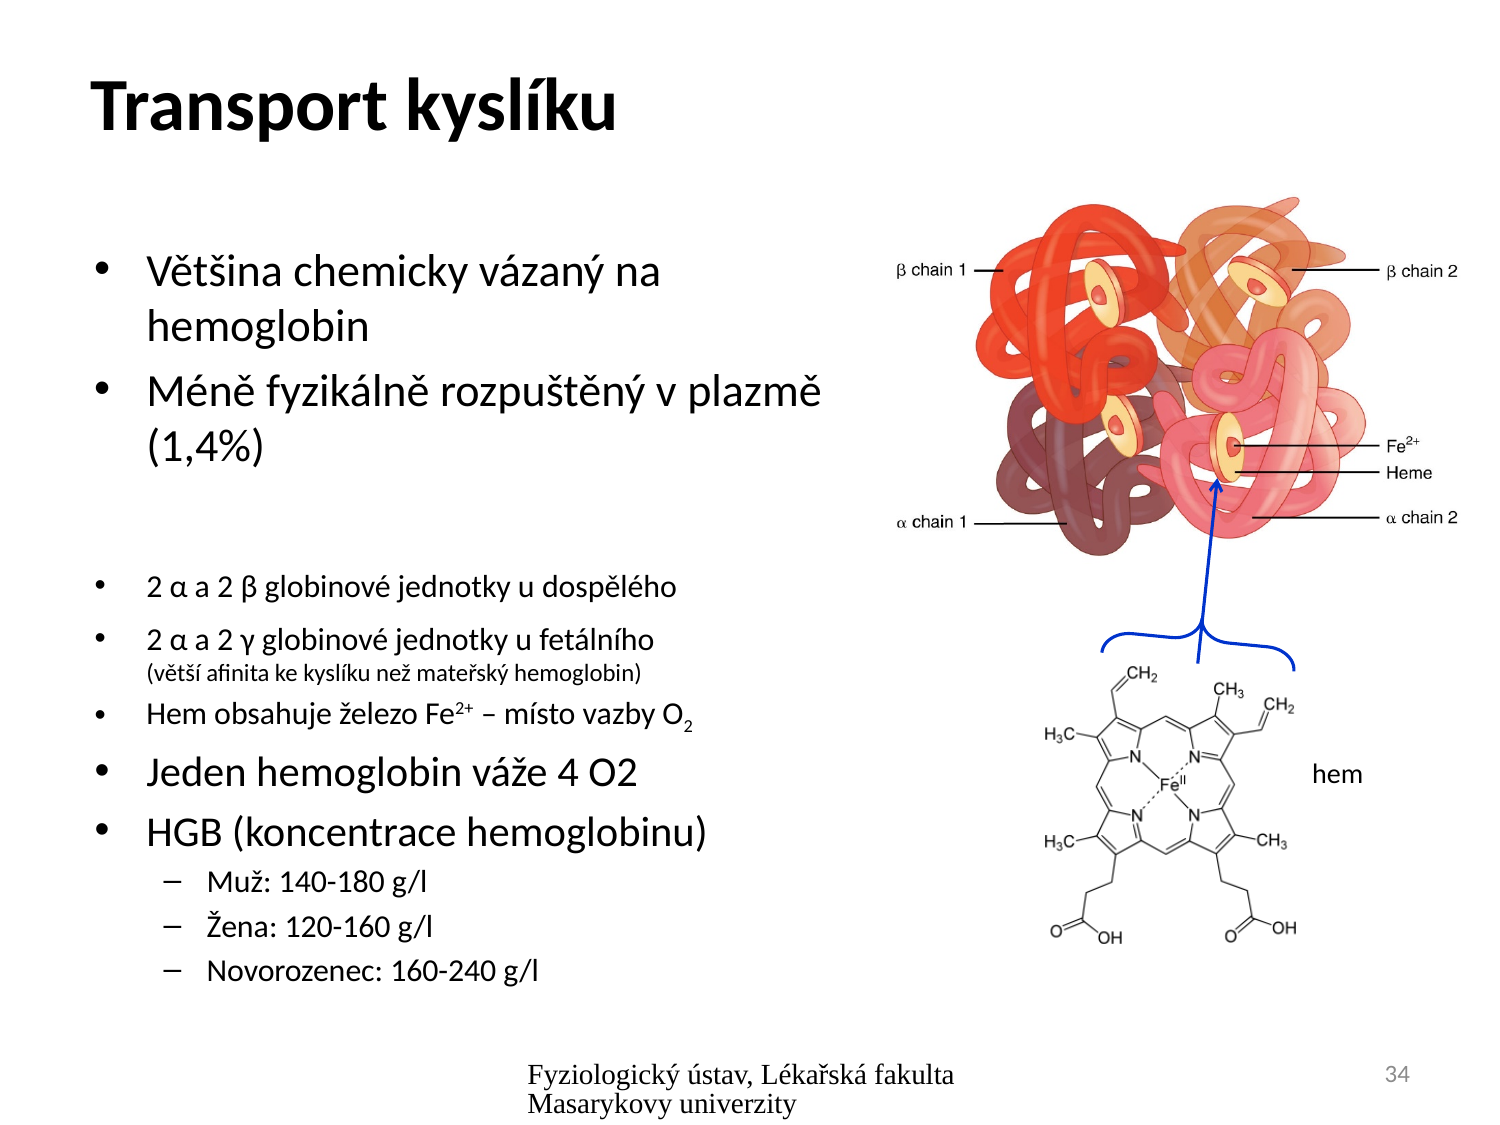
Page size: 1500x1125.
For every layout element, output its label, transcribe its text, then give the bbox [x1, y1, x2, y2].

footer Fyziologický ústav, Lékařská fakulta Masarykovy univerzity [512, 1042, 988, 1103]
picture [885, 182, 1466, 565]
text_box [1201, 477, 1218, 619]
title Transport kyslíku [75, 45, 1425, 157]
list Většina chemicky vázaný na hemoglobin Méně fyzikálně rozpuštěný v plazmě (1,4%) 2 α a 2 β globinové jednotky u dospělého 2 α a 2 γ globinové jednotky u fetálního (větší afinita ke kyslíku než mateřský hemoglobin) Hem obsahuje železo Fe2+ – místo vazby O2 Jeden hemoglobin váže 4 O2 HGB (koncentrace hemoglobinu) Muž: 140-180 g/l Žena: 120-160 g/l Novorozenec: 160-240 g/l [79, 232, 886, 1000]
slide_number 34 [1074, 1042, 1425, 1103]
text_box [1101, 625, 1292, 660]
text_box hem [1305, 747, 1378, 797]
picture [1041, 662, 1301, 948]
